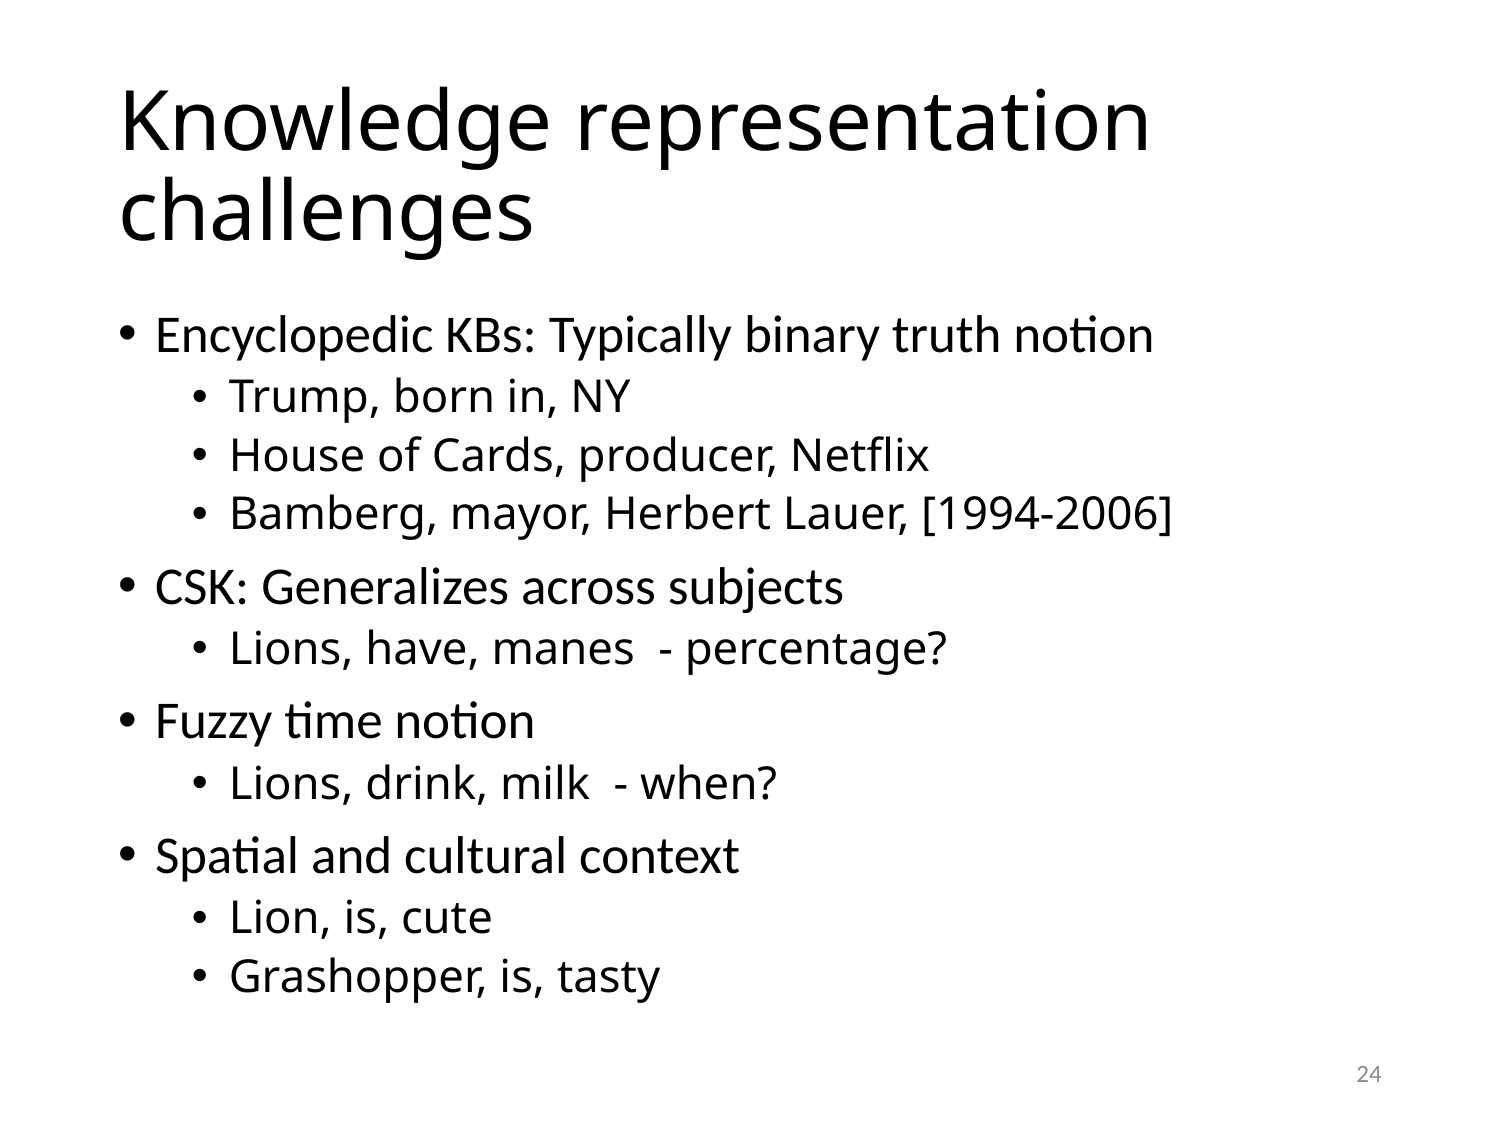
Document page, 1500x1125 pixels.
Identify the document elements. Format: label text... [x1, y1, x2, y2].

title Knowledge representation challenges [103, 59, 1397, 278]
slide_number 24 [1059, 1042, 1397, 1103]
list Encyclopedic KBs: Typically binary truth notion Trump, born in, NY House of Cards, producer, Netflix Bamberg, mayor, Herbert Lauer, [1994-2006] CSK: Generalizes across subjects Lions, have, manes - percentage? Fuzzy time notion Lions, drink, milk - when? Spatial and cultural context Lion, is, cute Grashopper, is, tasty [103, 299, 1397, 1014]
